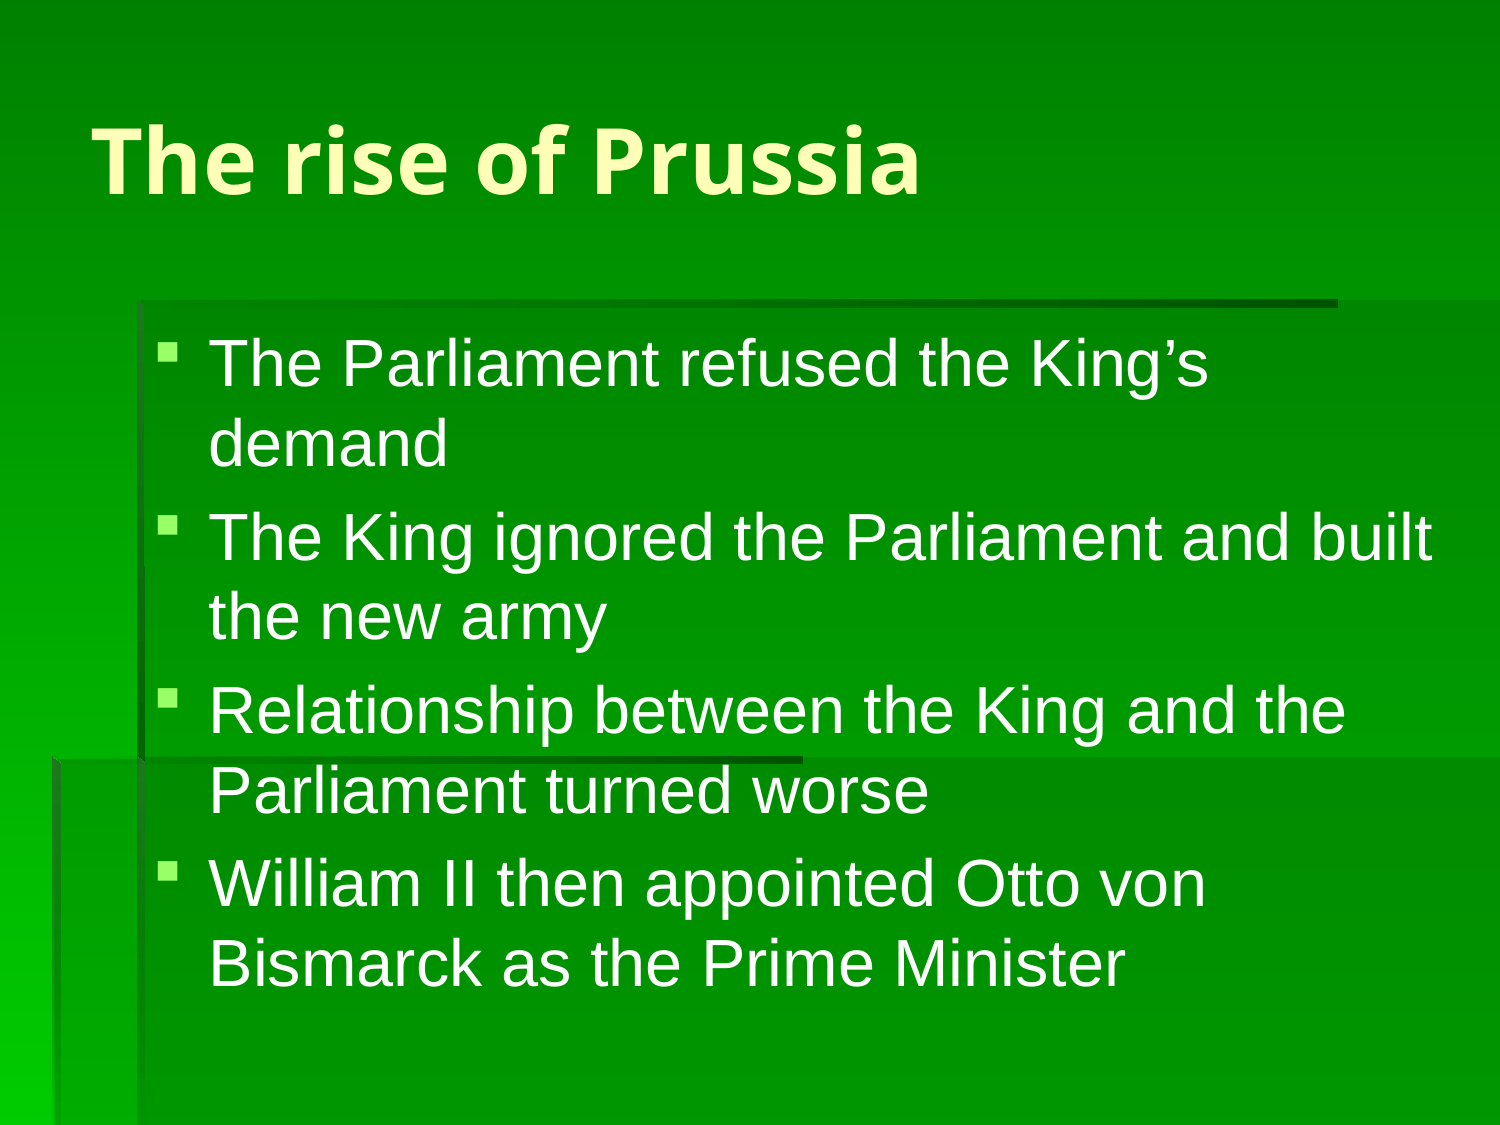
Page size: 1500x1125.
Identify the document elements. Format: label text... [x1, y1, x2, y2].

title The rise of Prussia [74, 39, 1451, 276]
list The Parliament refused the King’s demand The King ignored the Parliament and built the new army Relationship between the King and the Parliament turned worse William II then appointed Otto von Bismarck as the Prime Minister [137, 312, 1452, 1001]
